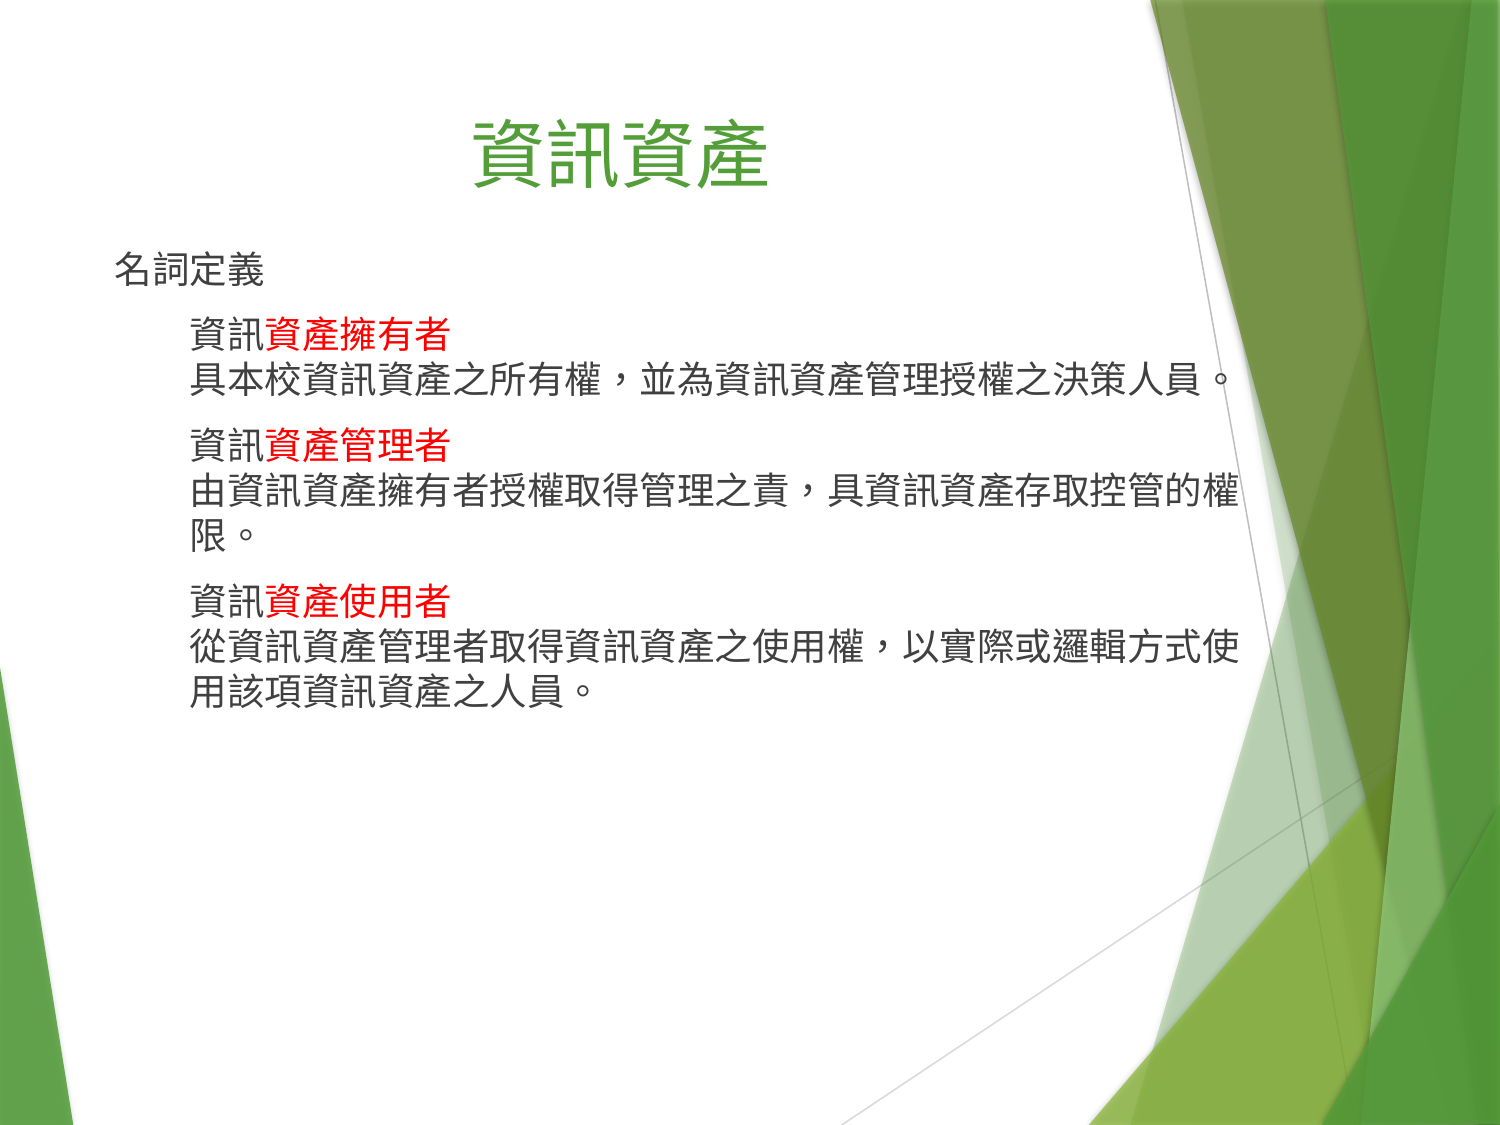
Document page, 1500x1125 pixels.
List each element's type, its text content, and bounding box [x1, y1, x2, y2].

title 資訊資產 [99, 99, 1142, 238]
list 名詞定義 資訊資產擁有者 具本校資訊資產之所有權，並為資訊資產管理授權之決策人員。 資訊資產管理者 由資訊資產擁有者授權取得管理之責，具資訊資產存取控管的權限。 資訊資產使用者 從資訊資產管理者取得資訊資產之使用權，以實際或邏輯方式使用該項資訊資產之人員。 [99, 238, 1271, 1092]
